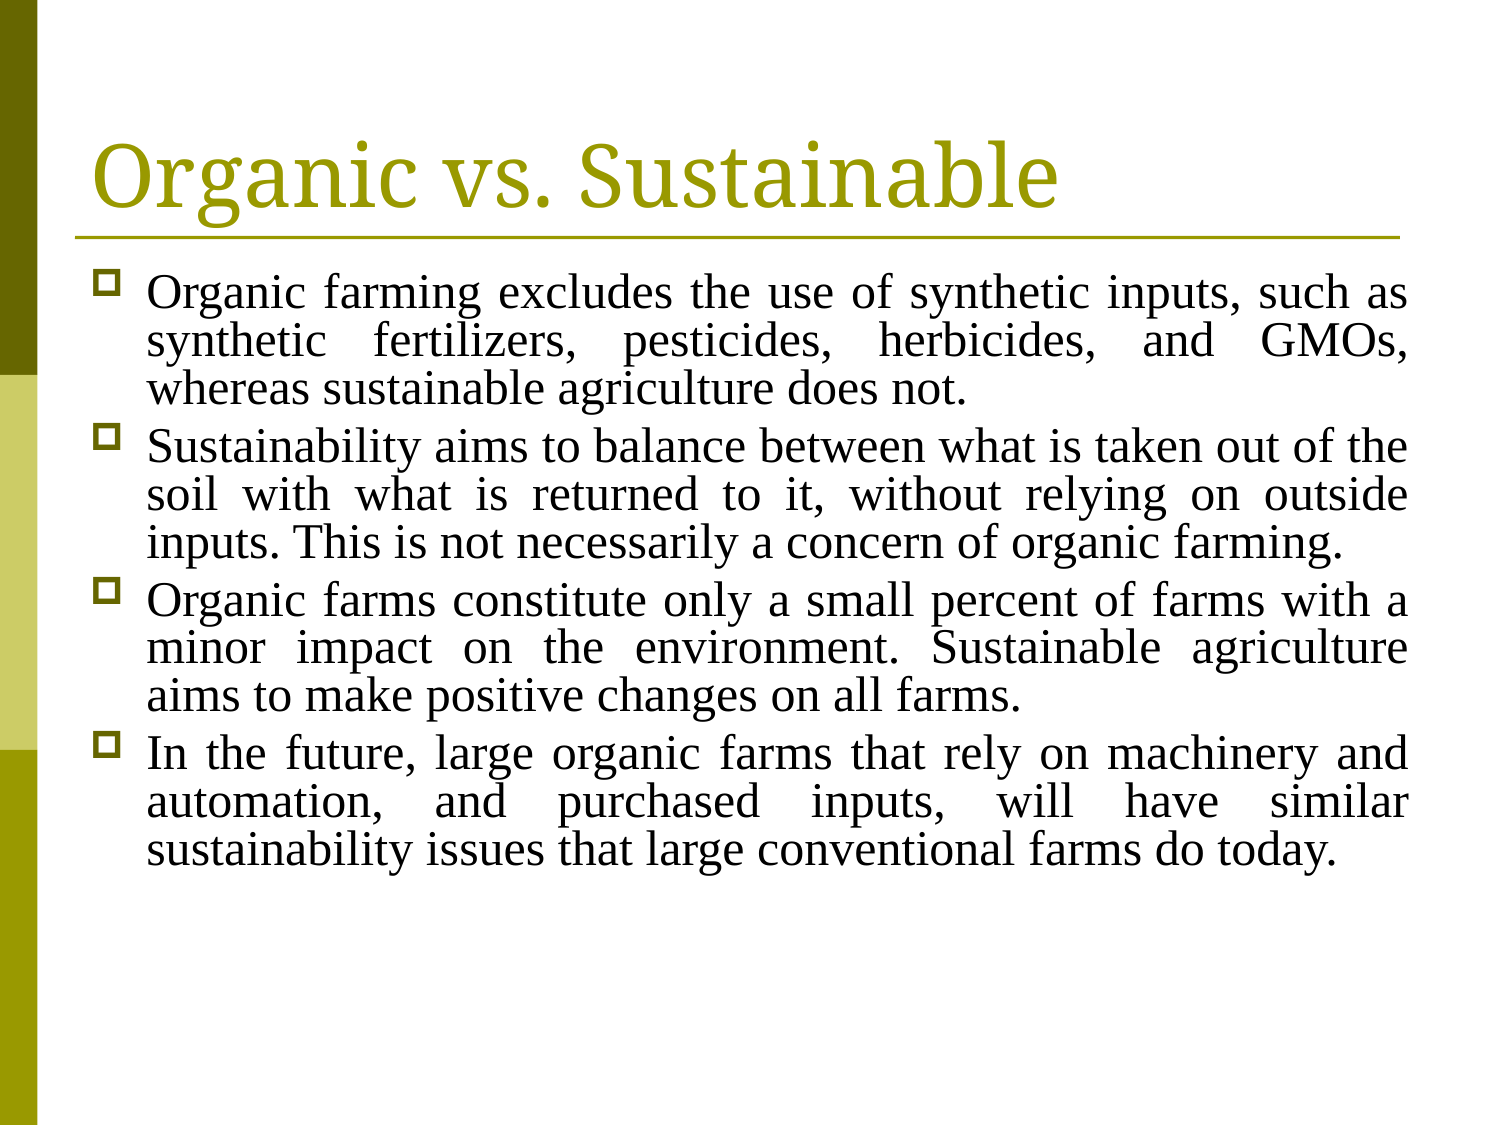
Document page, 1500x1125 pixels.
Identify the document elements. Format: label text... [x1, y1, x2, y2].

title Organic vs. Sustainable [75, 45, 1425, 233]
list Organic farming excludes the use of synthetic inputs, such as synthetic fertilizers, pesticides, herbicides, and GMOs, whereas sustainable agriculture does not. Sustainability aims to balance between what is taken out of the soil with what is returned to it, without relying on outside inputs. This is not necessarily a concern of organic farming. Organic farms constitute only a small percent of farms with a minor impact on the environment. Sustainable agriculture aims to make positive changes on all farms. In the future, large organic farms that rely on machinery and automation, and purchased inputs, will have similar sustainability issues that large conventional farms do today. [75, 262, 1425, 1006]
